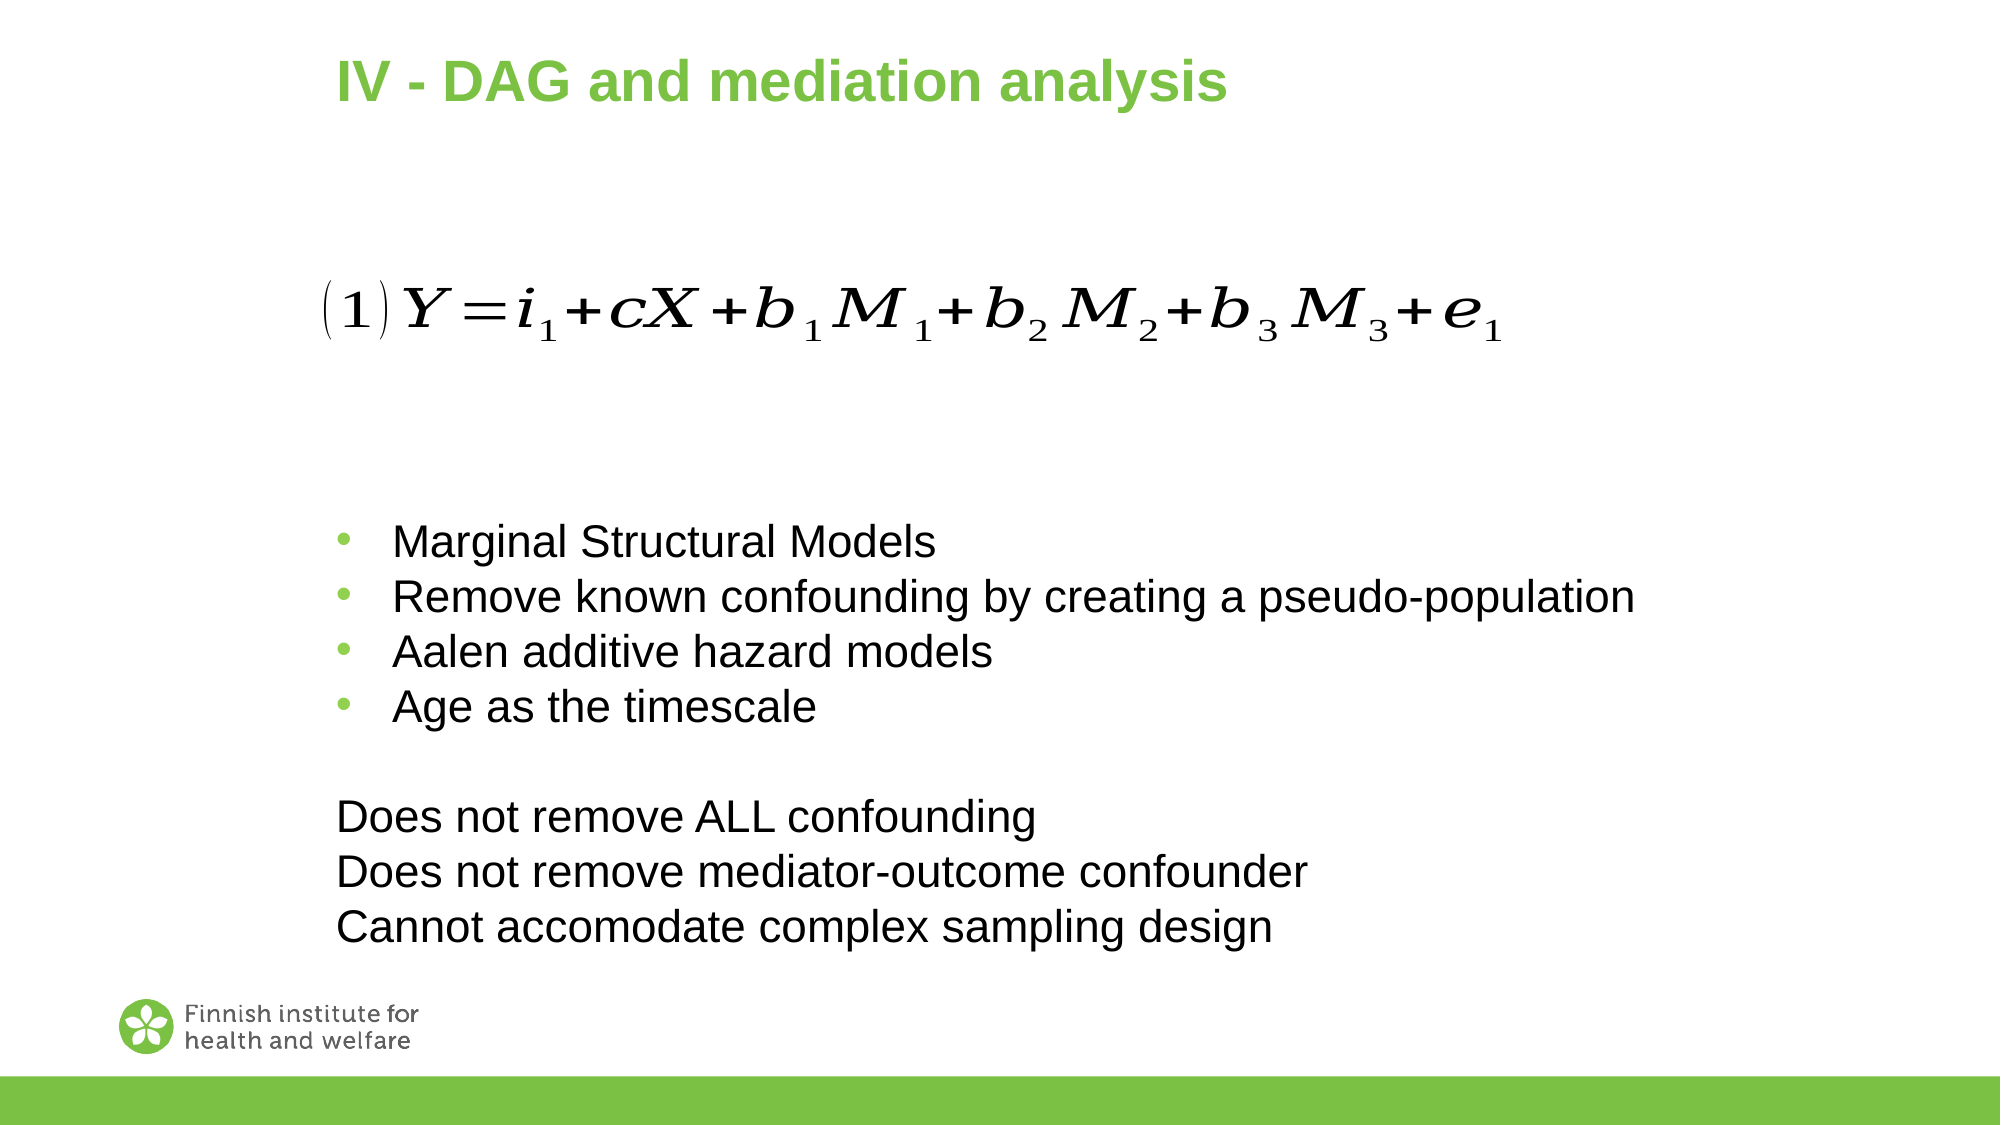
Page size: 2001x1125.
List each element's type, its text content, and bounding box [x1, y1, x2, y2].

picture [99, 979, 442, 1072]
text_box Marginal Structural Models Remove known confounding by creating a pseudo-population Aalen additive hazard models Age as the timescale Does not remove ALL confounding Does not remove mediator-outcome confounder Cannot accomodate complex sampling design [321, 503, 1784, 959]
title IV - DAG and mediation analysis [321, 21, 1389, 122]
